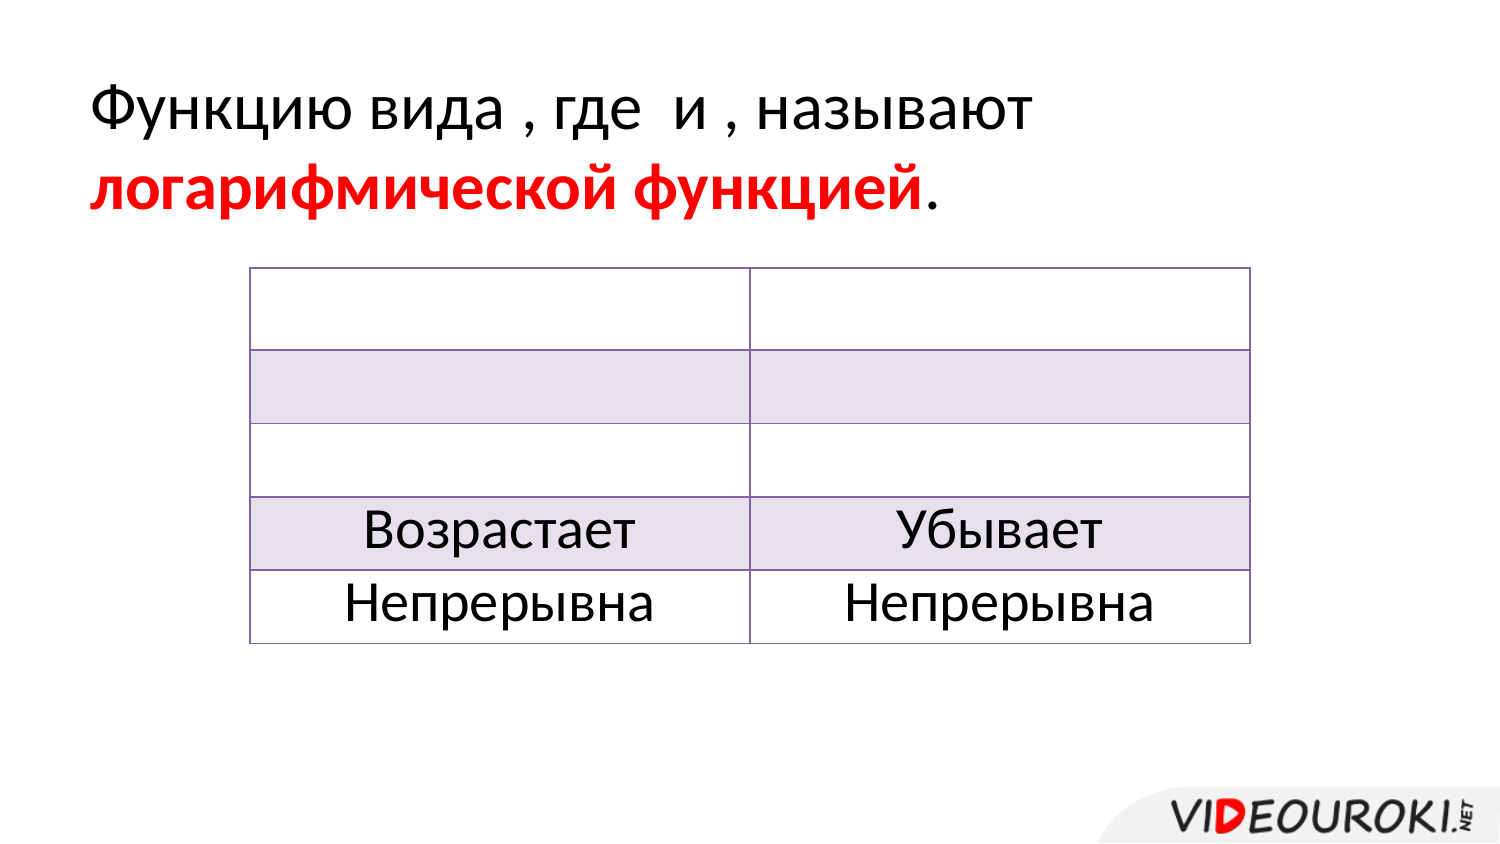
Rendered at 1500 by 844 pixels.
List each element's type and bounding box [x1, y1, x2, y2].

text_box [1097, 786, 1500, 844]
